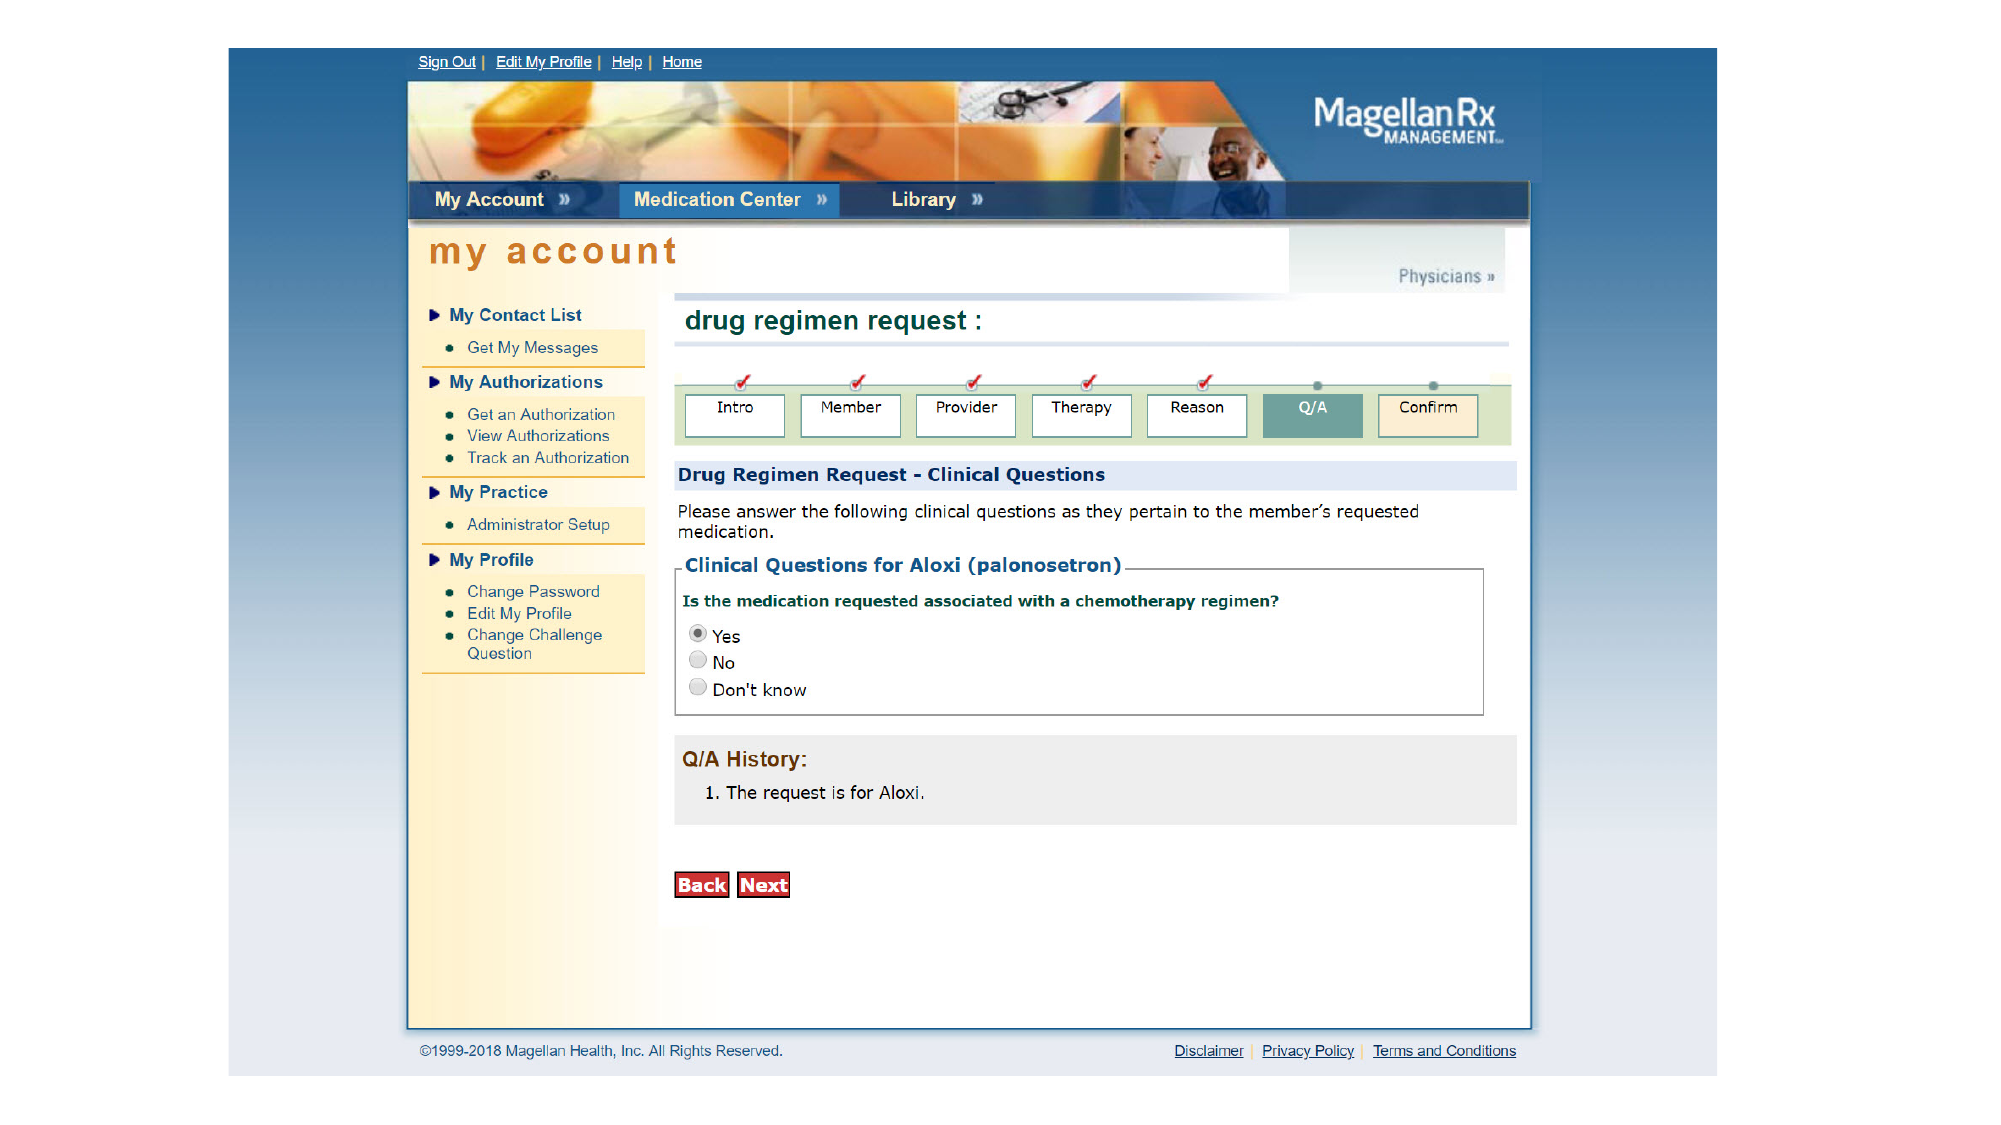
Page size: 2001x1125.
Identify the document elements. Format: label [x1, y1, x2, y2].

list [228, 48, 1718, 1077]
